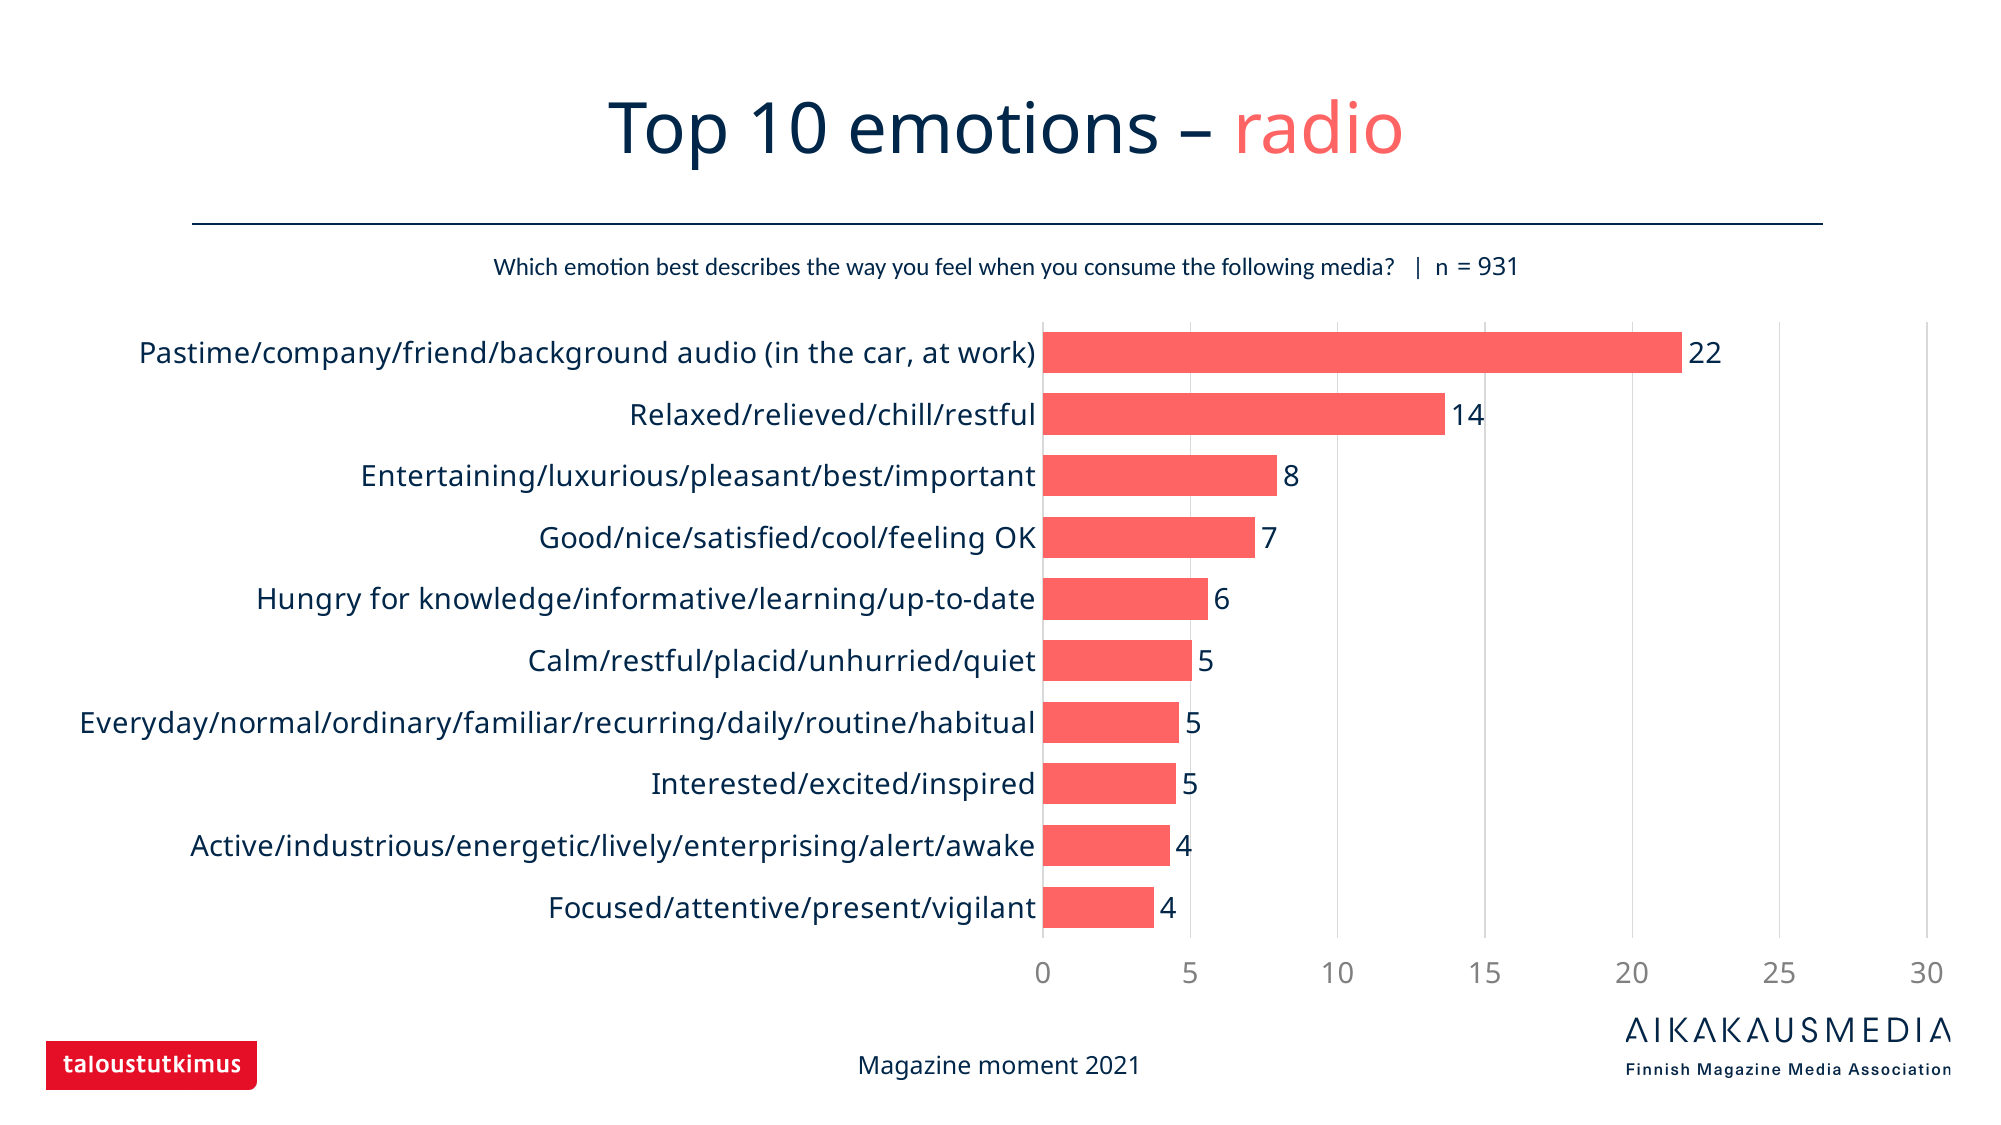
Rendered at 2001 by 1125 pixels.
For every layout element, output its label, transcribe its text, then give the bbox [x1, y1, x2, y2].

picture [46, 1041, 257, 1090]
chart [0, 306, 2000, 1011]
text_box Which emotion best describes the way you feel when you consume the following media? | n = 931 [191, 242, 1823, 288]
title Top 10 emotions – radio [191, 37, 1823, 225]
